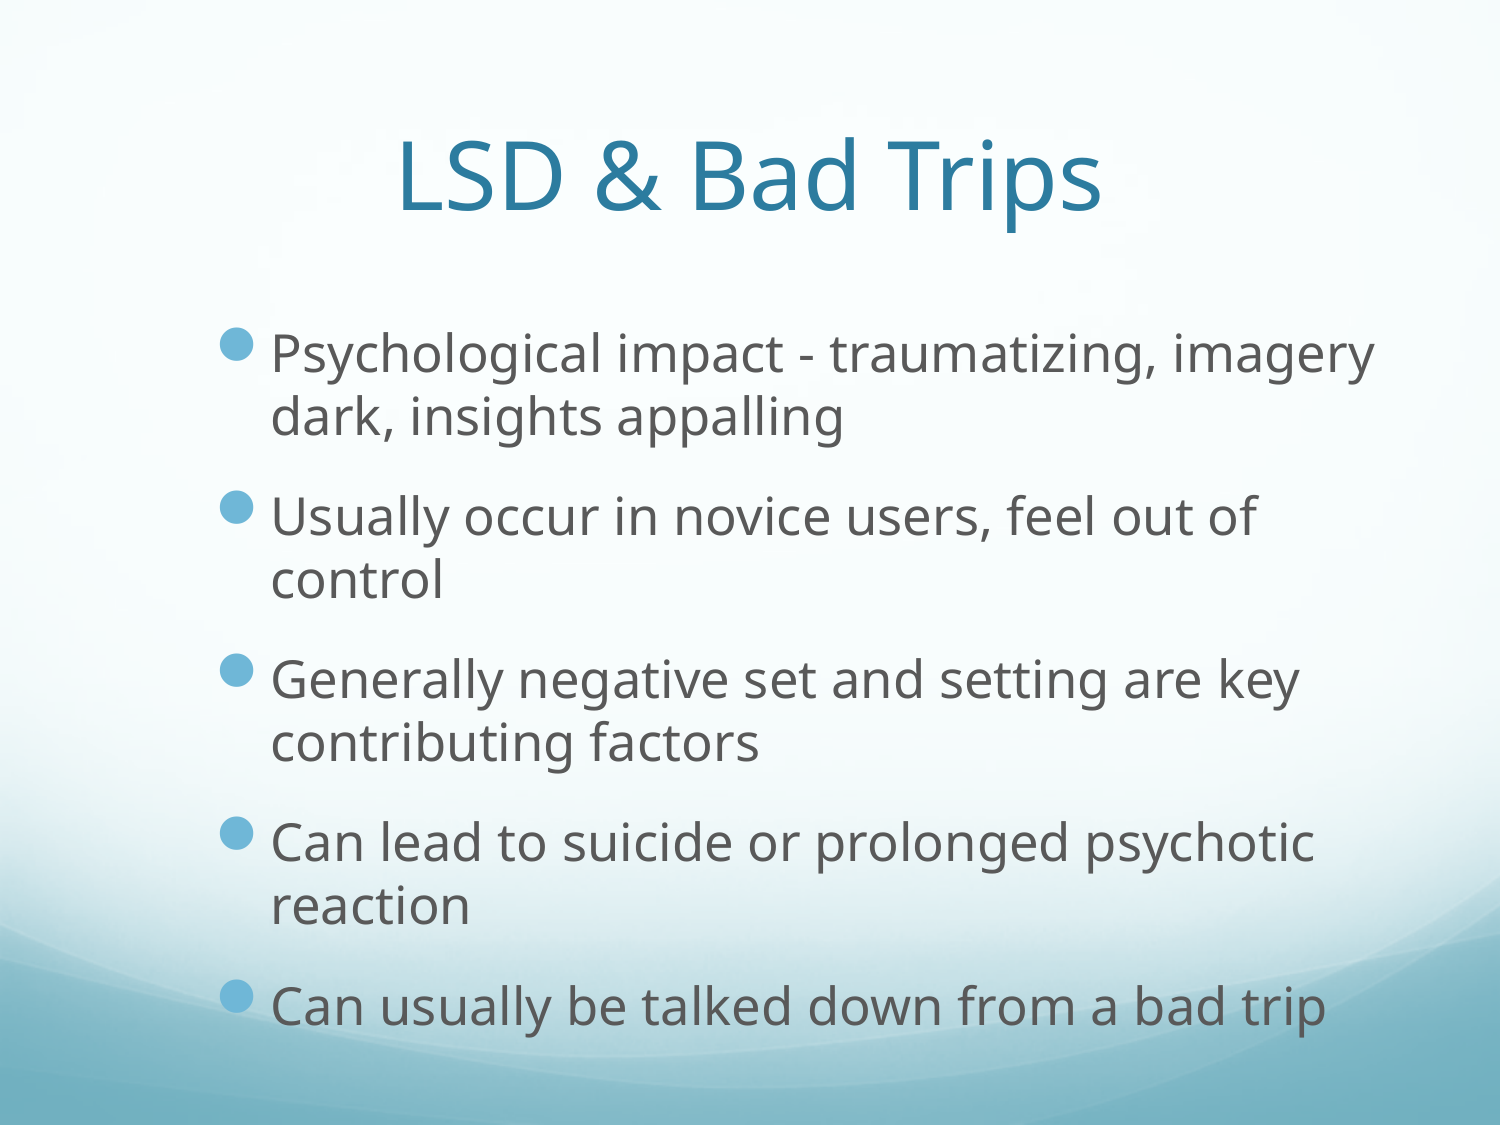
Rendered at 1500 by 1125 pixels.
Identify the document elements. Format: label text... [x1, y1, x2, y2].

list Psychological impact - traumatizing, imagery dark, insights appalling Usually occur in novice users, feel out of control Generally negative set and setting are key contributing factors Can lead to suicide or prolonged psychotic reaction Can usually be talked down from a bad trip [200, 312, 1438, 1050]
title LSD & Bad Trips [90, 17, 1410, 237]
